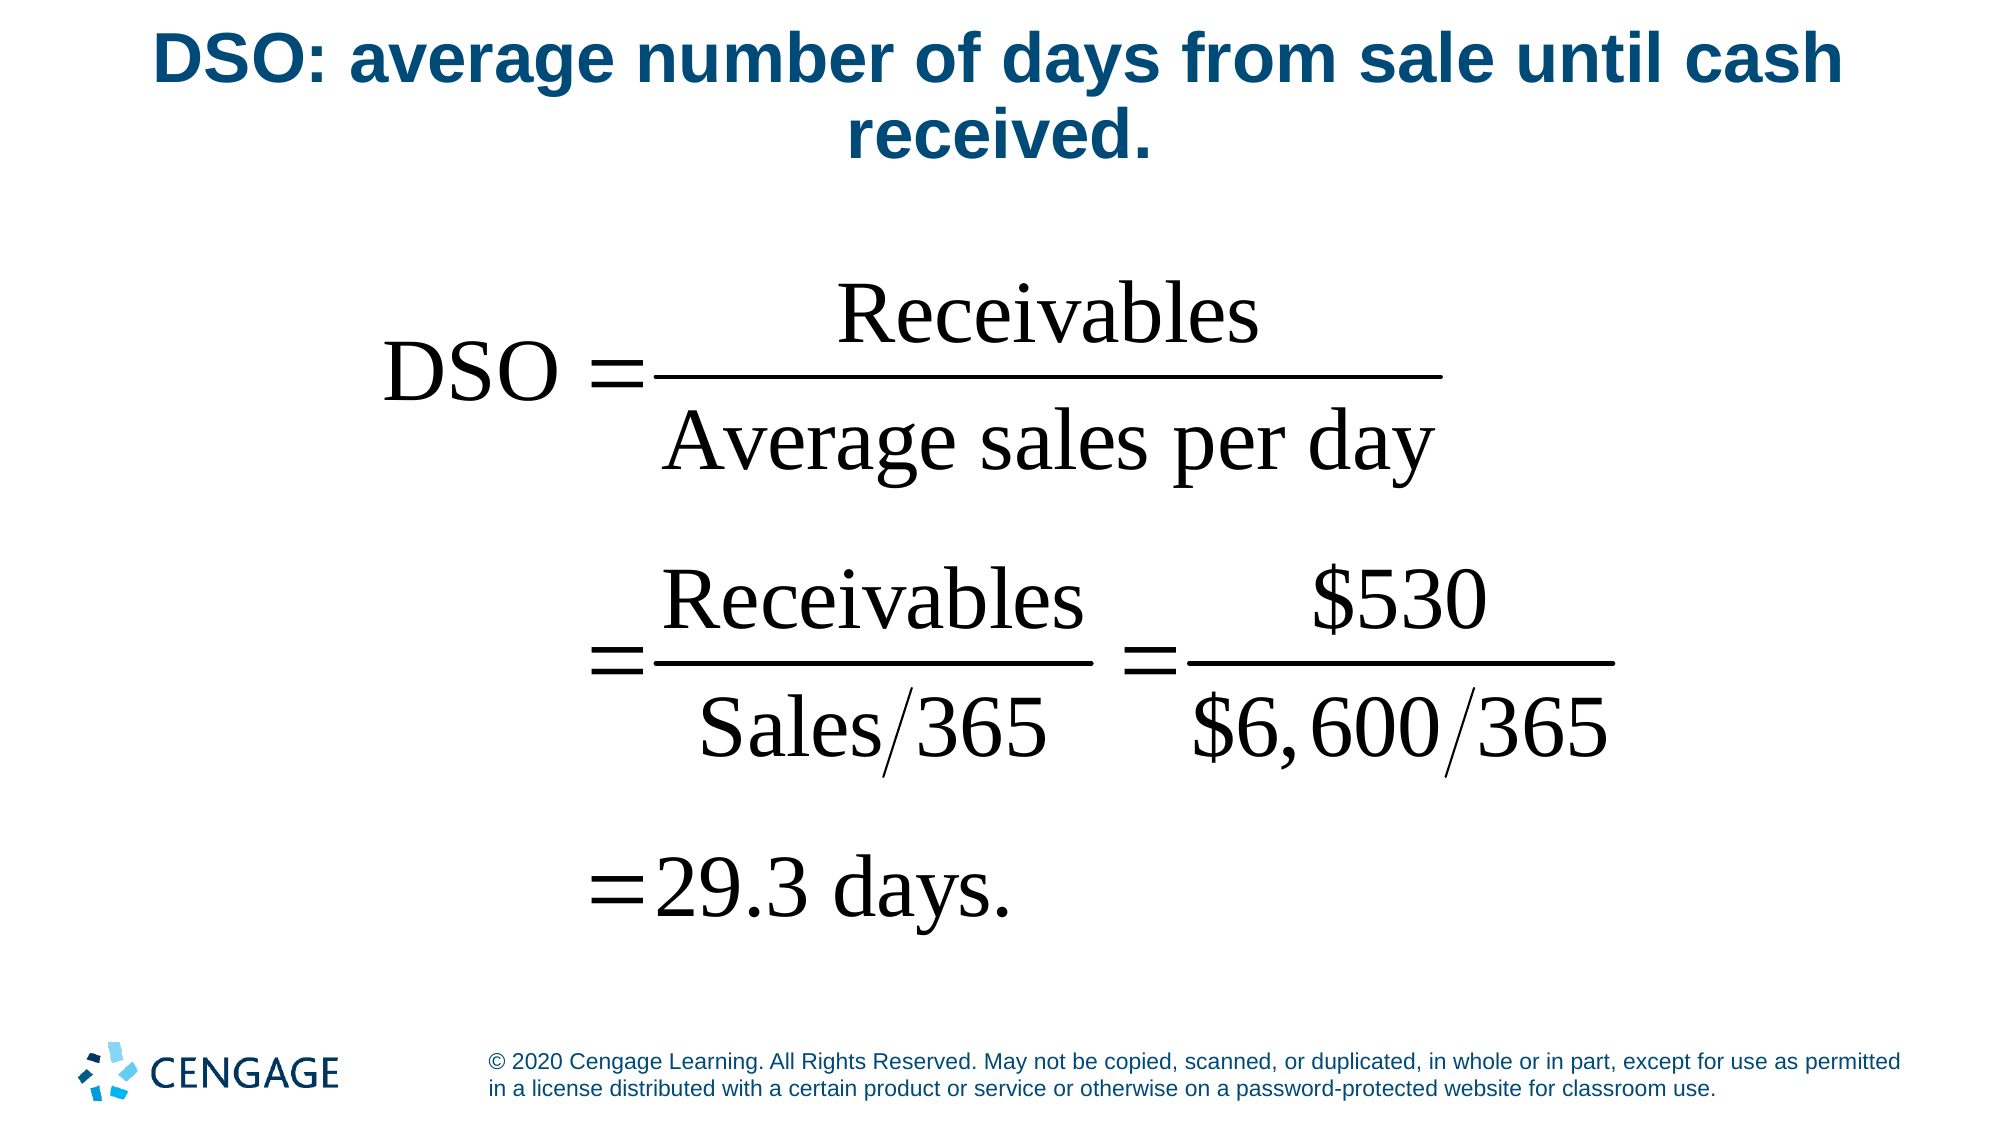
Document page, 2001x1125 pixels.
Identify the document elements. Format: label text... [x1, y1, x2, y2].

title DSO: average number of days from sale until cash received. [137, 22, 1863, 173]
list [368, 256, 1631, 955]
picture [78, 1042, 338, 1101]
